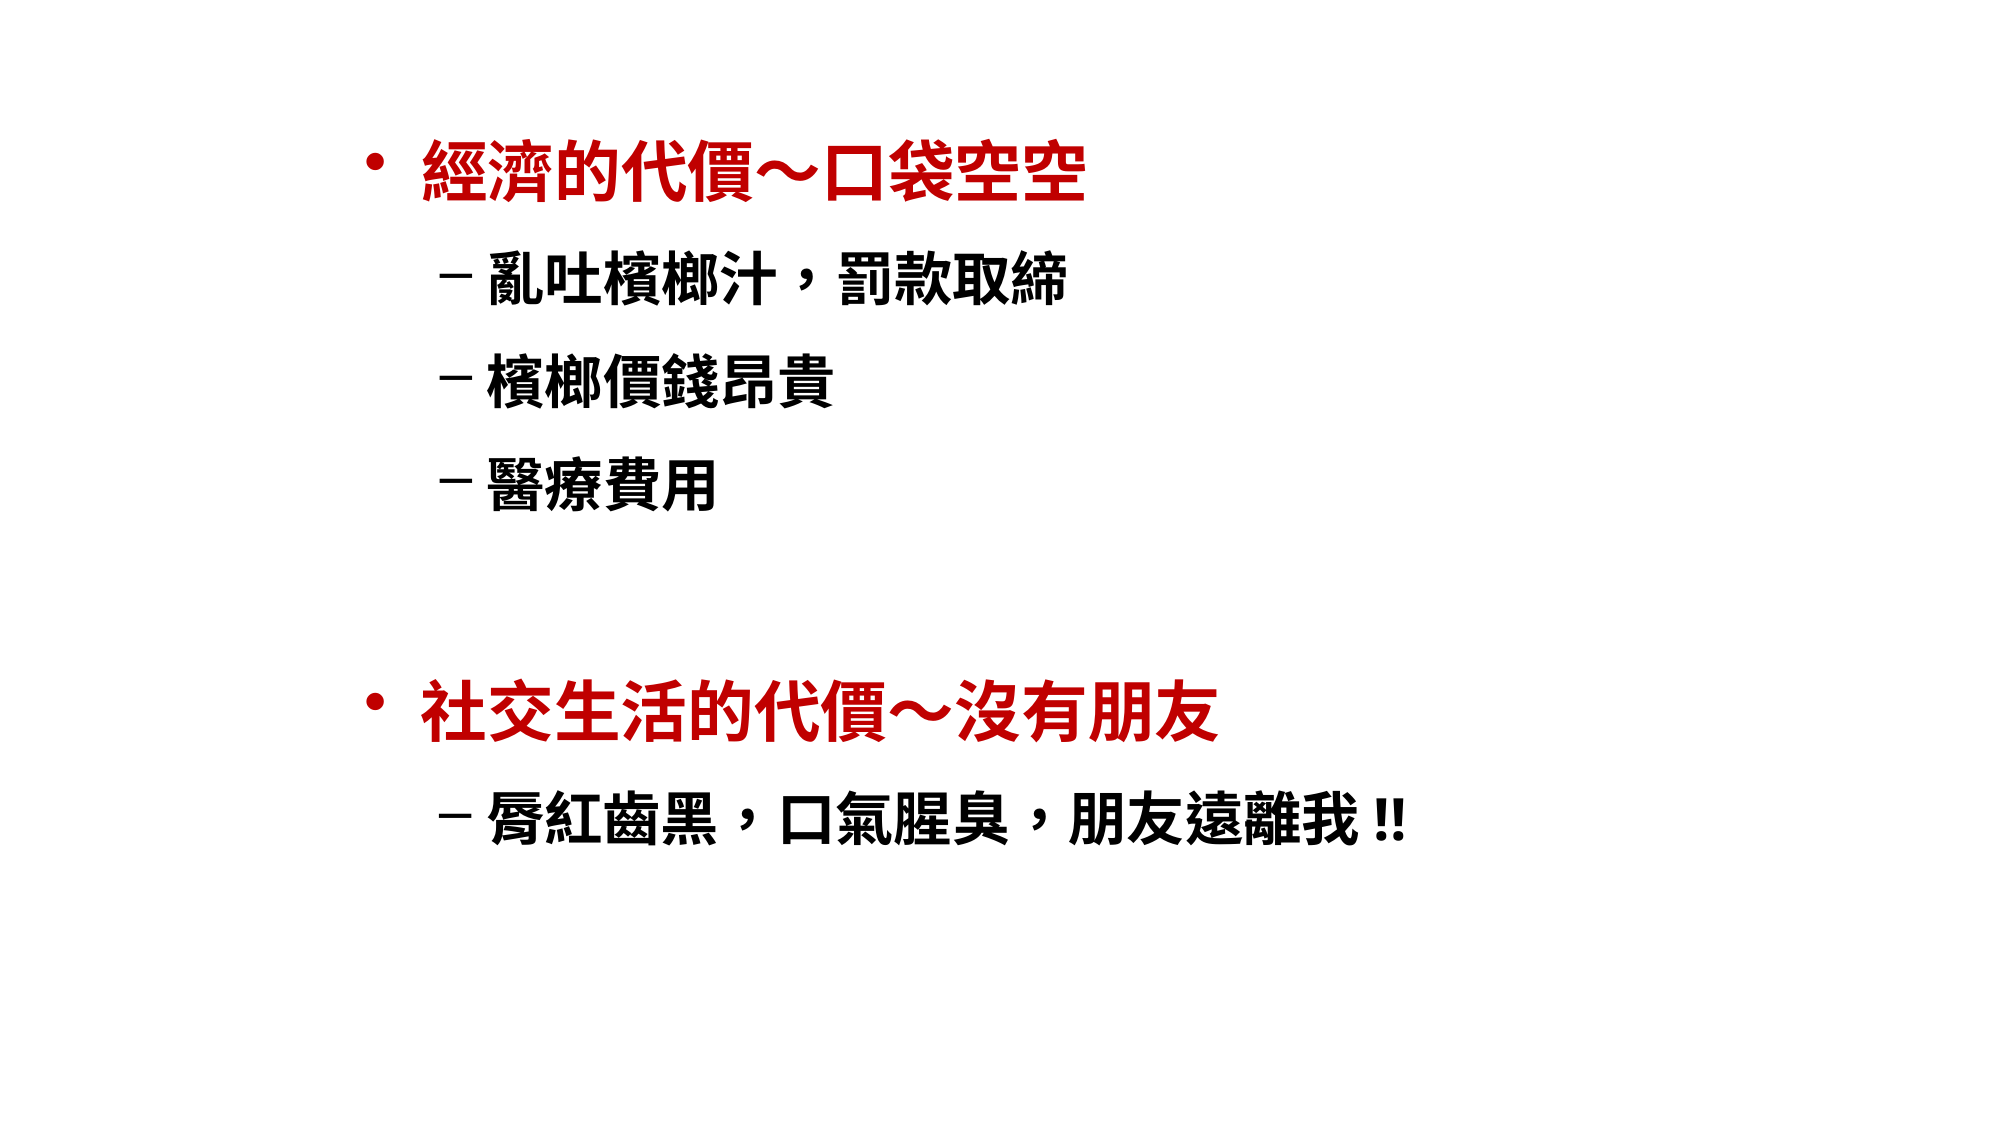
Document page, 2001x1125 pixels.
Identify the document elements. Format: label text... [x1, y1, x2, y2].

text_box 社交生活的代價～沒有朋友 脣紅齒黑，口氣腥臭，朋友遠離我!! [349, 662, 1763, 1050]
text_box 經濟的代價～口袋空空 亂吐檳榔汁，罰款取締 檳榔價錢昂貴 醫療費用 [350, 122, 1676, 662]
